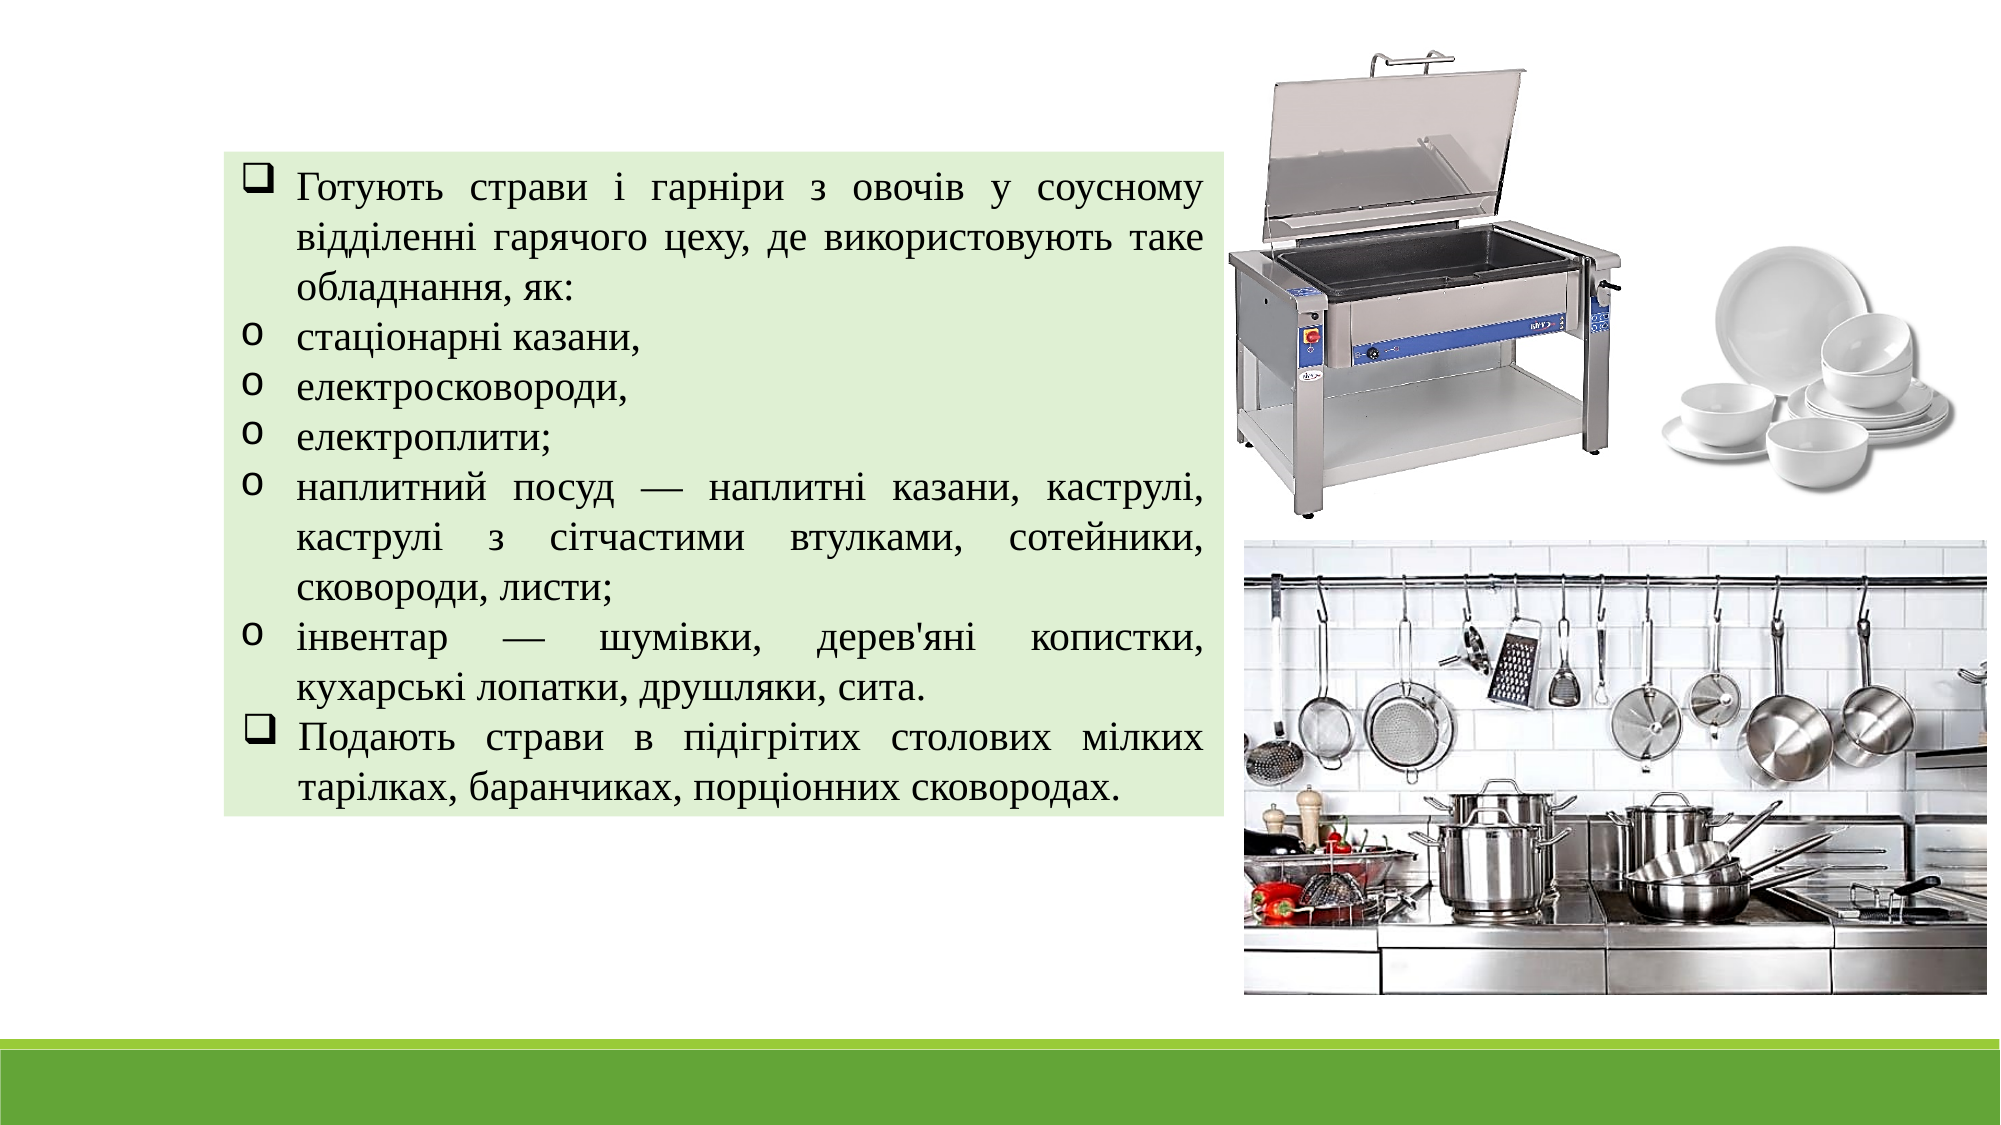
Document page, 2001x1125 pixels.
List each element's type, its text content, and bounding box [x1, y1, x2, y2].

picture [1650, 211, 1958, 519]
text_box Готують страви і гарніри з овочів у соусному відділенні гарячого цеху, де ви­користовують таке обладнання, як: стаціонарні казани, електросковороди, елект­роплити; наплитний посуд — наплитні казани, каструлі, каструлі з сітчастими втулками, сотейники, сковороди, листи; інвентар — шумівки, дерев'яні копист­ки, кухарські лопатки, друшляки, сита. Подають страви в підігрітих столових мілких тарілках, баранчиках, порціон­них сковородах. [223, 151, 1224, 817]
picture [1225, 40, 1987, 996]
